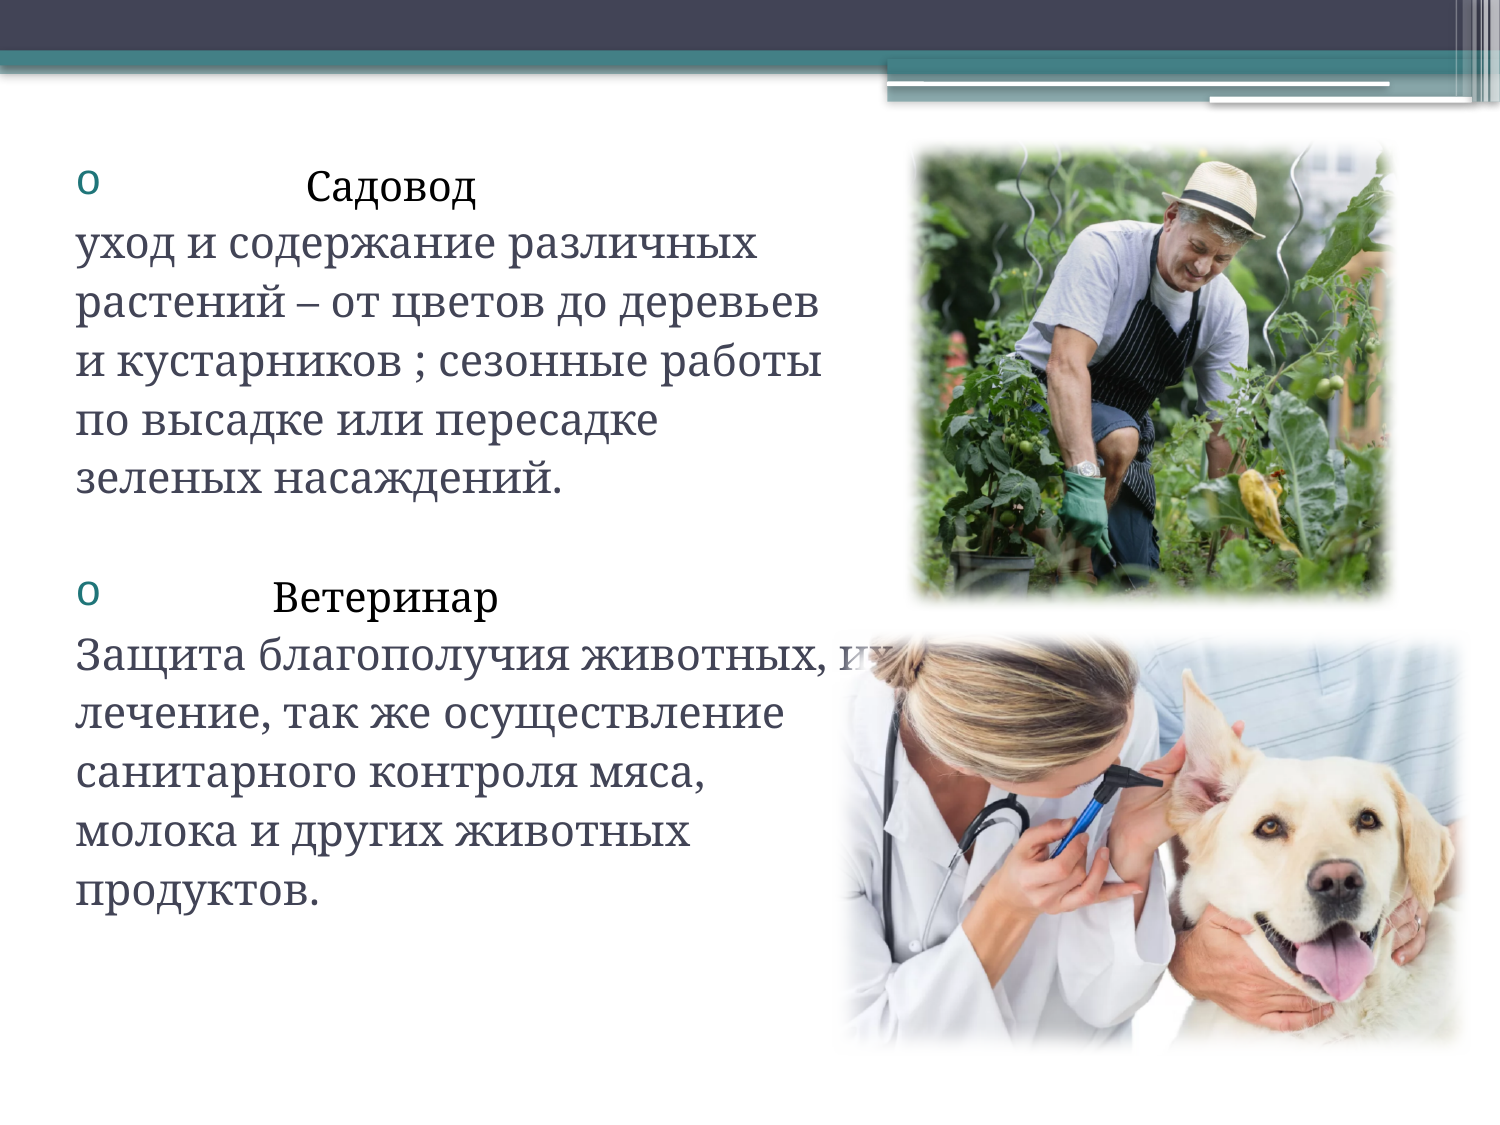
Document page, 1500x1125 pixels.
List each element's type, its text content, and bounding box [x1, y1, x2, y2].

text_box Садовод [146, 147, 657, 221]
list ......................... уход и содержание различных растений – от цветов до деревьев и кустарников ; сезонные работы по высадке или пересадке зеленых насаждений. ..................... Защита благополучия животных, их лечение, так же осуществление санитарного контроля мяса, молока и других животных продуктов. [53, 149, 1394, 1083]
text_box Ветеринар [141, 558, 652, 632]
picture [903, 136, 1400, 612]
picture [832, 629, 1471, 1056]
